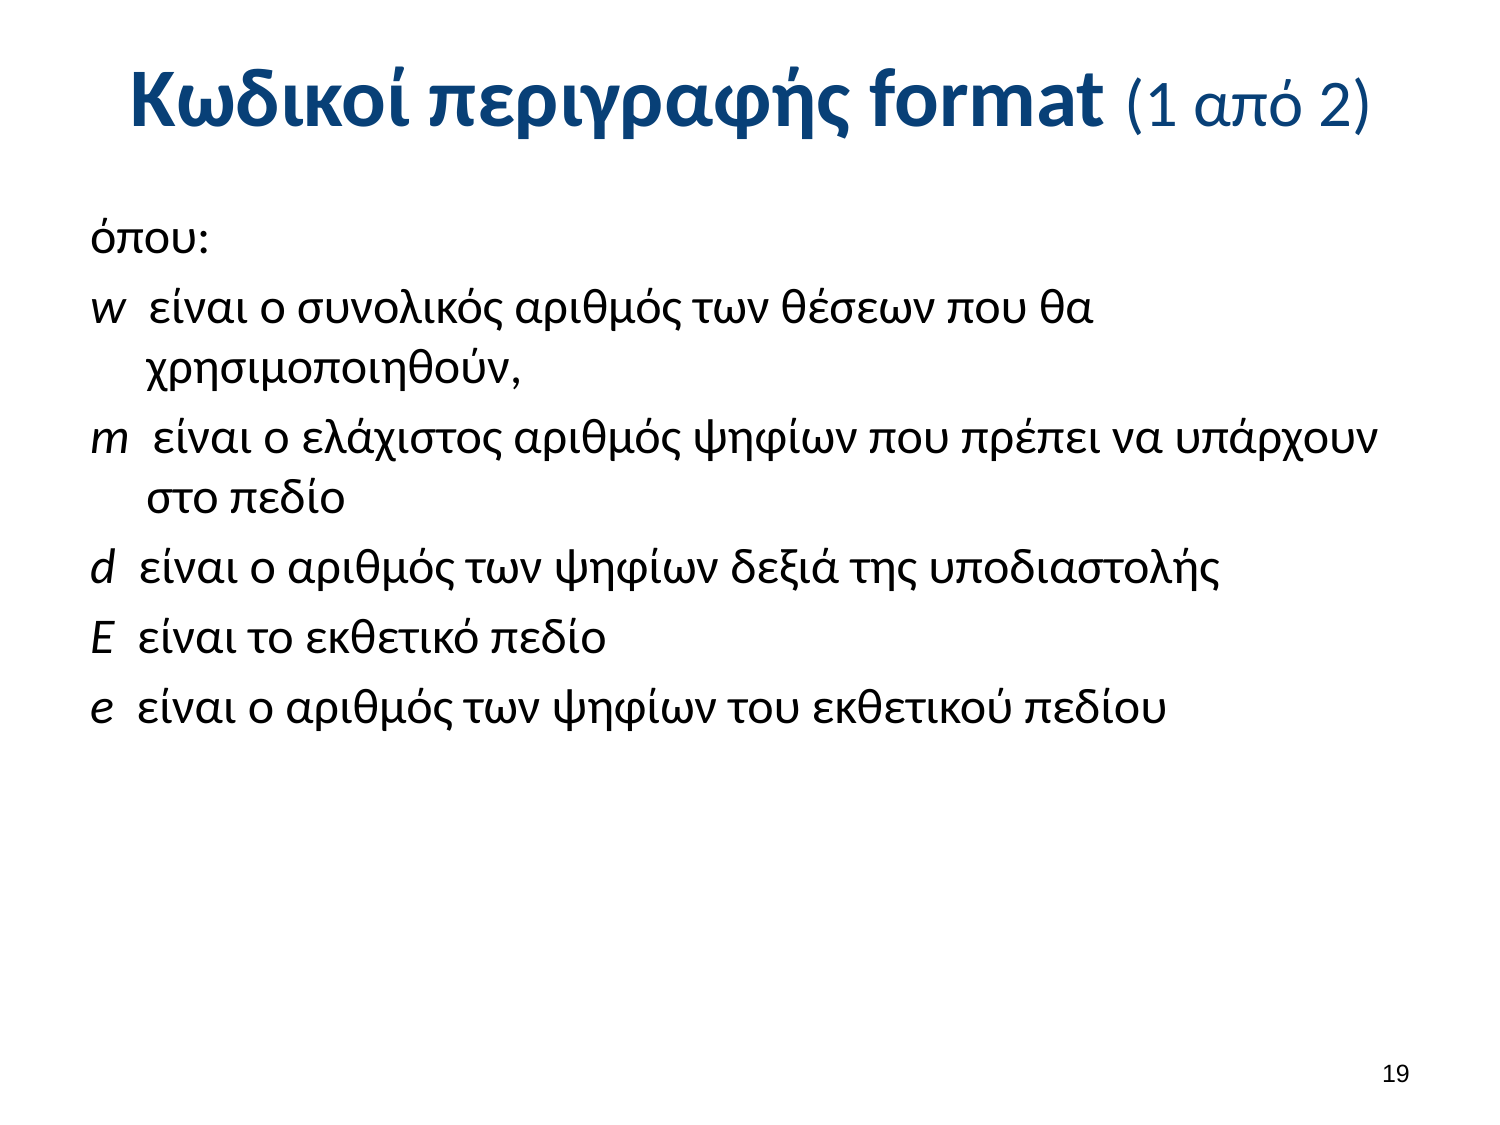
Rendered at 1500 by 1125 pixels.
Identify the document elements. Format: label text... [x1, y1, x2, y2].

title Κωδικοί περιγραφής format (1 από 2) [76, 19, 1427, 169]
slide_number 18 [1074, 1042, 1425, 1103]
list όπου: w είναι ο συνολικός αριθμός των θέσεων που θα χρησιμοποιηθούν, m είναι ο ελάχιστος αριθμός ψηφίων που πρέπει να υπάρχουν στο πεδίο d είναι ο αριθμός των ψηφίων δεξιά της υποδιαστολής E είναι το εκθετικό πεδίο e είναι ο αριθμός των ψηφίων του εκθετικού πεδίου [75, 196, 1425, 835]
